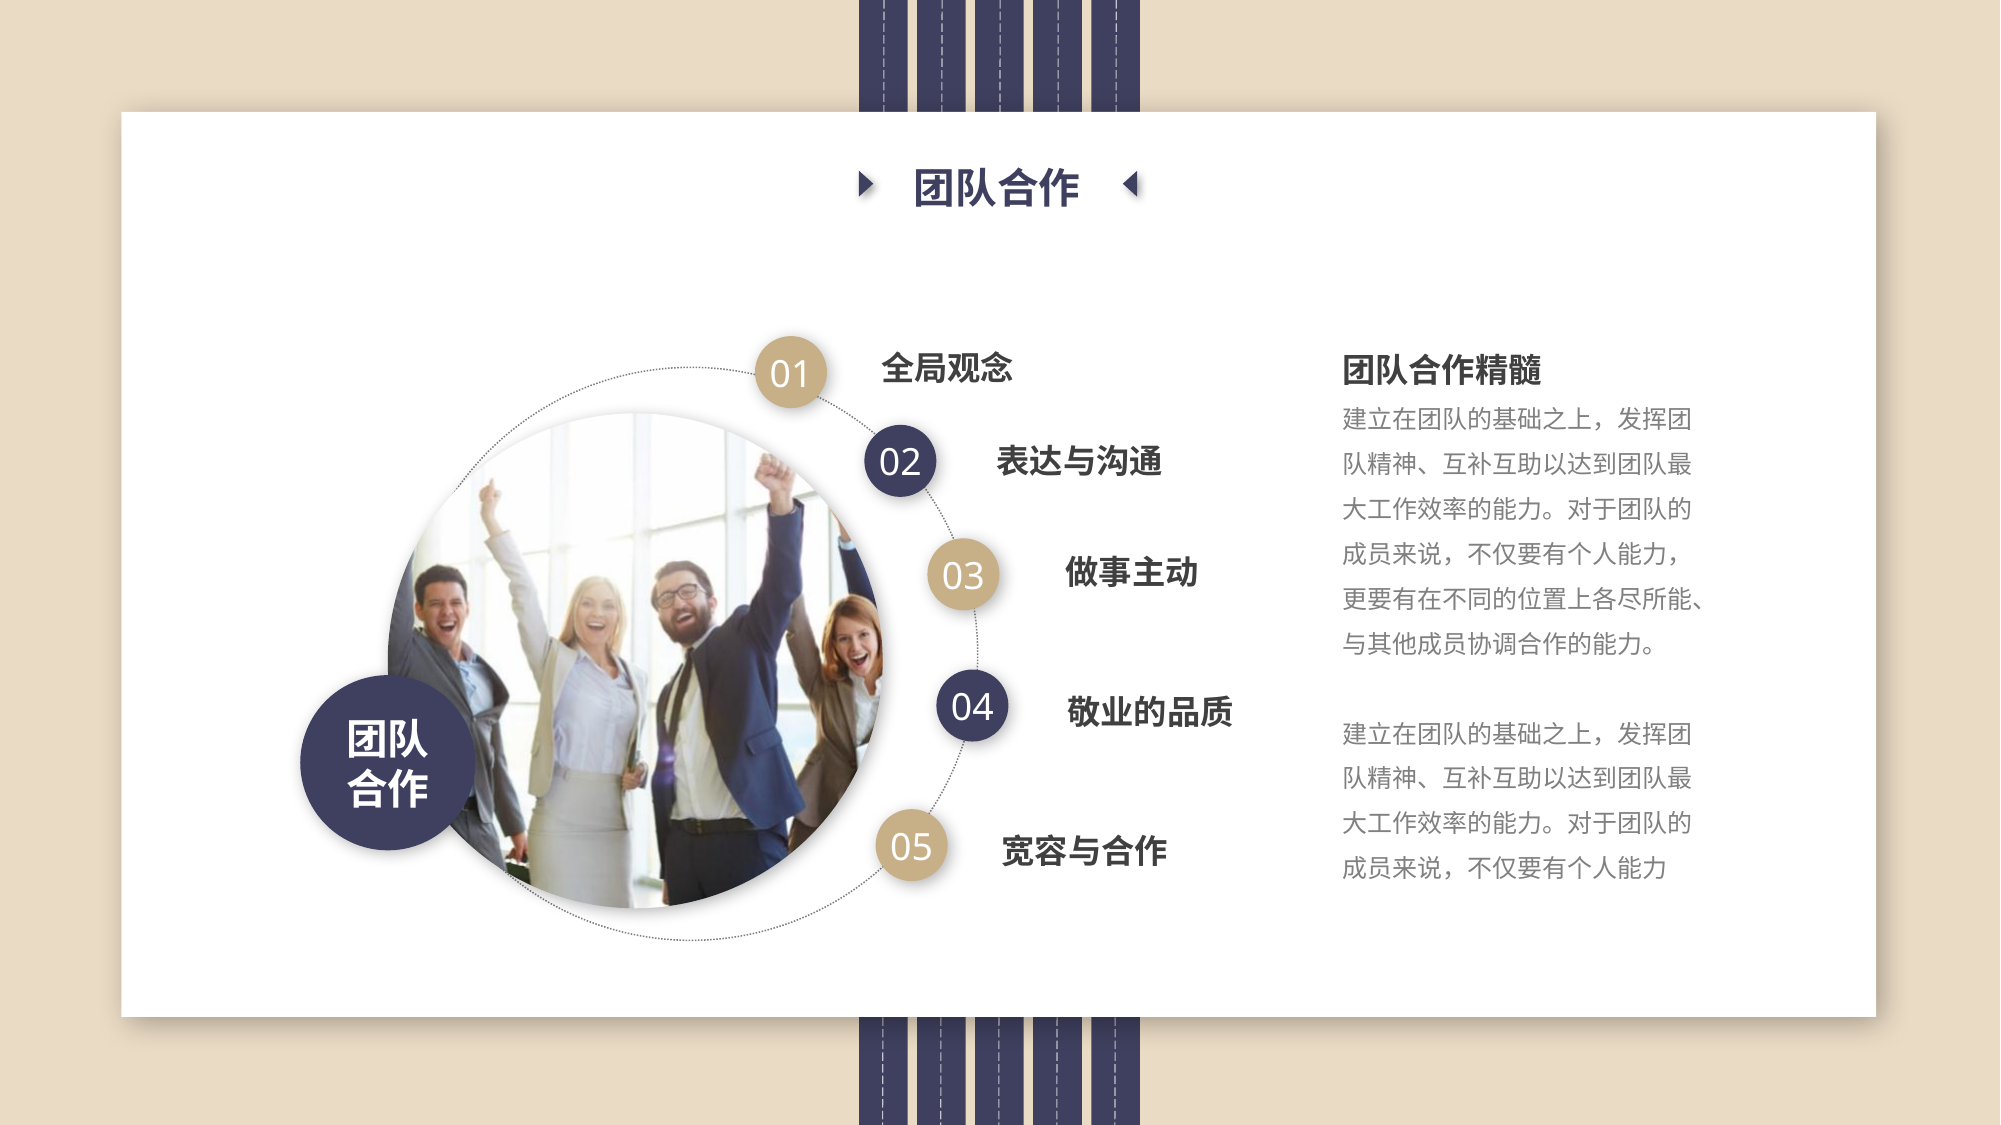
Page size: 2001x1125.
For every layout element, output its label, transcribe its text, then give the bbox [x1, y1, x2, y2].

text_box 04 [935, 668, 1010, 743]
text_box [857, 168, 875, 199]
text_box [470, 366, 979, 942]
text_box 宽容与合作 [979, 814, 1295, 894]
text_box 做事主动 [1043, 536, 1327, 616]
text_box 03 [926, 537, 1001, 612]
text_box 团队合作 [898, 154, 1105, 220]
text_box 表达与沟通 [974, 425, 1290, 505]
text_box 团队合作精髓 建立在团队的基础之上，发挥团队精神、互补互助以达到团队最大工作效率的能力。对于团队的成员来说，不仅要有个人能力，更要有在不同的位置上各尽所能、与其他成员协调合作的能力。 建立在团队的基础之上，发挥团队精神、互补互助以达到团队最大工作效率的能力。对于团队的成员来说，不仅要有个人能力 [1327, 321, 1713, 771]
text_box [386, 412, 884, 910]
text_box 02 [863, 423, 938, 498]
text_box 全局观念 [859, 331, 1174, 411]
text_box [1121, 168, 1139, 200]
text_box 05 [874, 808, 949, 883]
text_box 敬业的品质 [1045, 676, 1327, 756]
text_box 01 [753, 335, 829, 410]
text_box 团队 合作 [299, 674, 477, 852]
